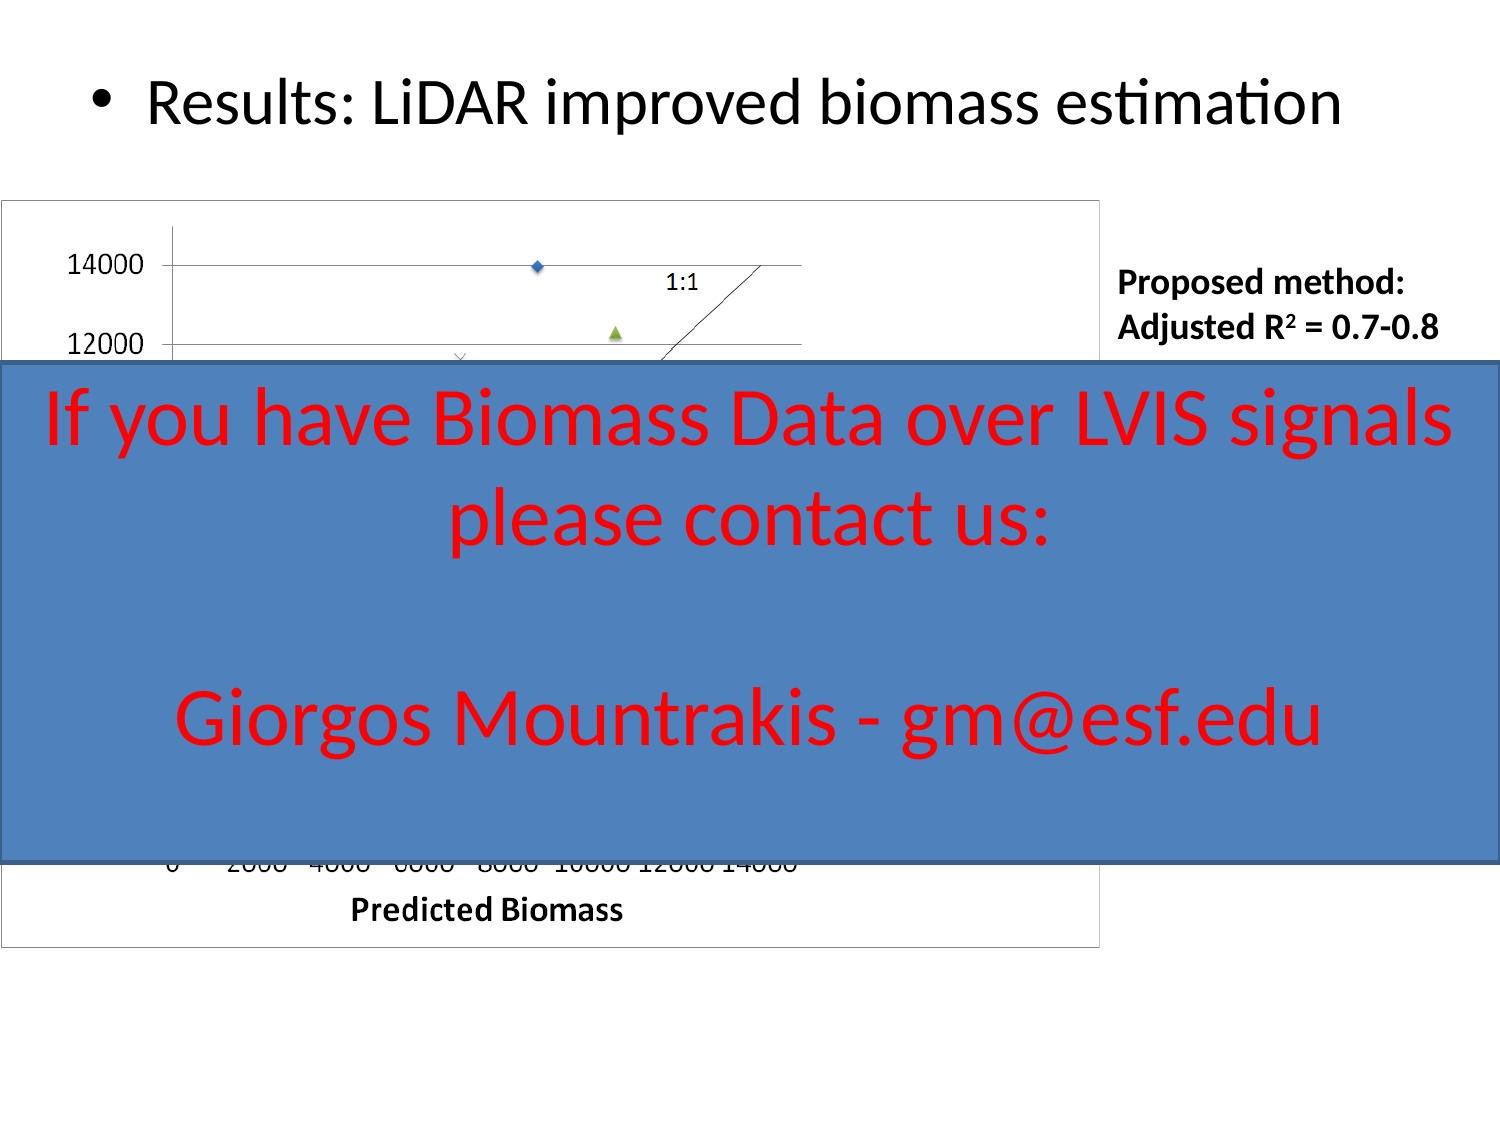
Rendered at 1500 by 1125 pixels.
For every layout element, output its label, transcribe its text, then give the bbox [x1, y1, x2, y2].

text_box If you have Biomass Data over LVIS signals please contact us: Giorgos Mountrakis - gm@esf.edu [1488, 360, 1500, 865]
picture [0, 199, 1100, 951]
text_box Results: LiDAR improved biomass estimation [74, 49, 1488, 1005]
